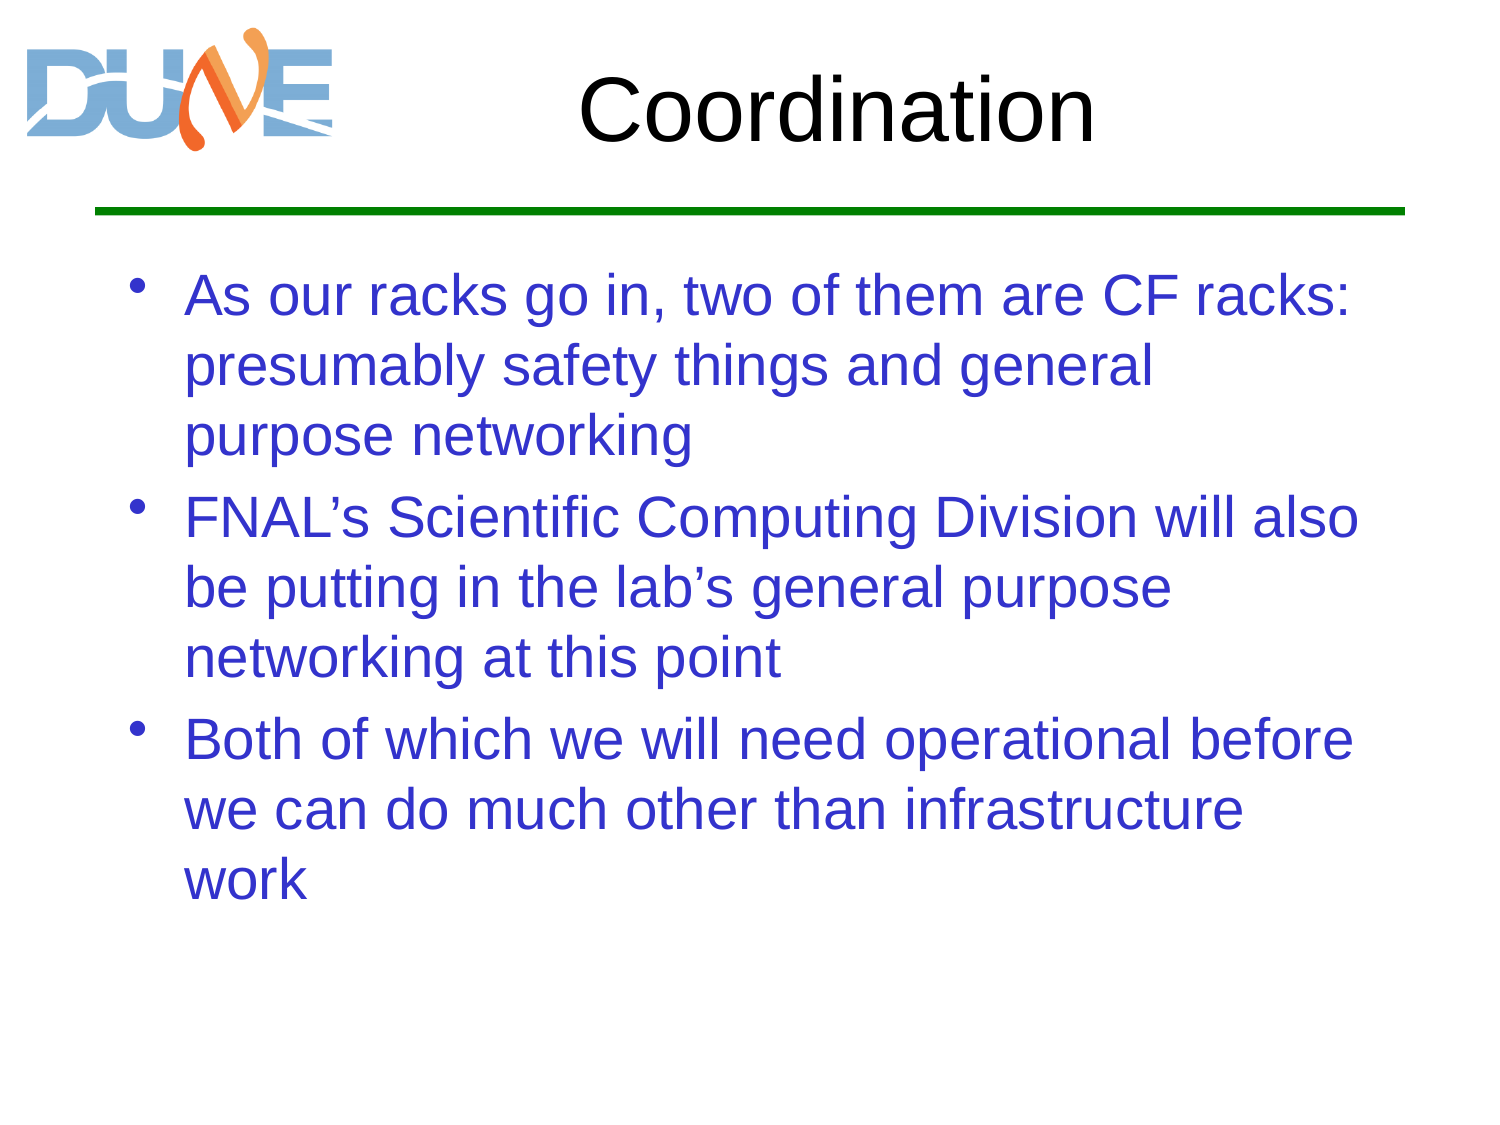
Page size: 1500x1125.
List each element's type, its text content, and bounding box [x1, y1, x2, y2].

list As our racks go in, two of them are CF racks: presumably safety things and general purpose networking FNAL’s Scientific Computing Division will also be putting in the lab’s general purpose networking at this point Both of which we will need operational before we can do much other than infrastructure work [112, 249, 1388, 1013]
title Coordination [349, 0, 1326, 210]
picture [24, 24, 334, 153]
